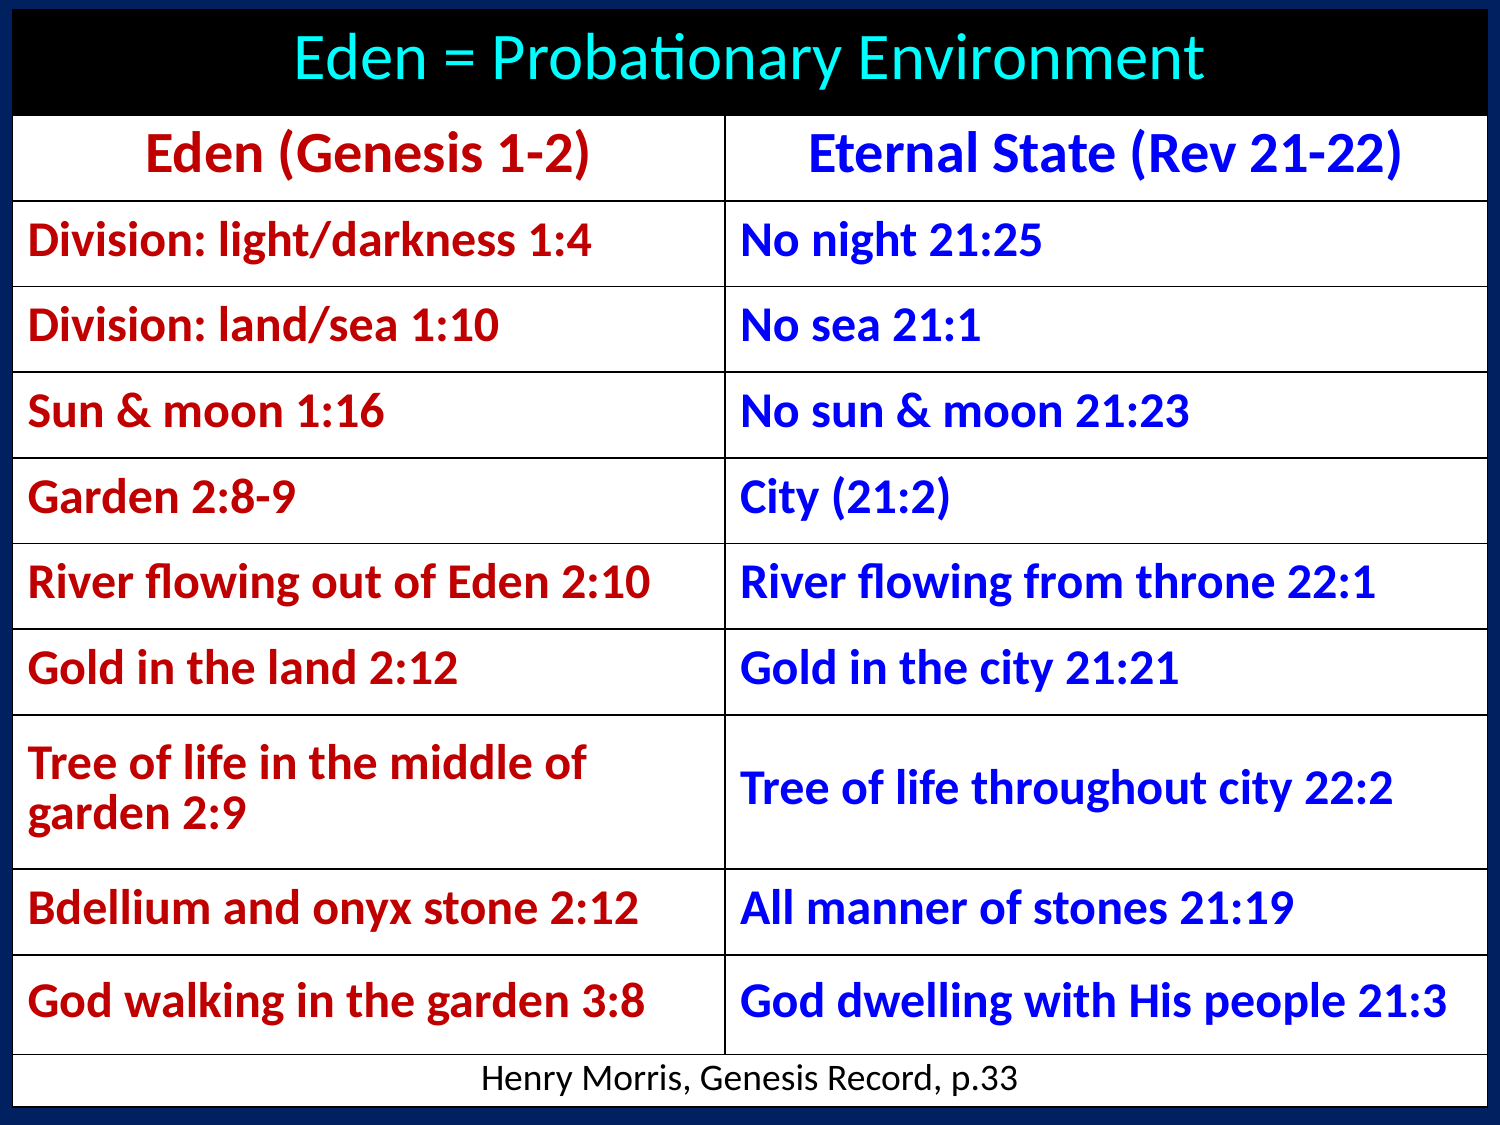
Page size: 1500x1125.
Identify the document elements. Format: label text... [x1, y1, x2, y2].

table_cell River flowing from throne 22:1 [726, 544, 1487, 628]
table_cell Eternal State (Rev 21-22) [726, 116, 1487, 200]
table_cell Bdellium and onyx stone 2:12 [13, 870, 724, 954]
table_cell Division: light/darkness 1:4 [13, 202, 724, 286]
table_cell Tree of life throughout city 22:2 [726, 716, 1487, 868]
table_cell Sun & moon 1:16 [13, 373, 724, 457]
table_cell No sea 21:1 [726, 287, 1487, 371]
table_cell City (21:2) [726, 459, 1487, 543]
table_cell Eden (Genesis 1-2) [13, 116, 724, 200]
table_cell Division: land/sea 1:10 [13, 287, 724, 371]
table_cell All manner of stones 21:19 [726, 870, 1487, 954]
table_cell Tree of life in the middle of garden 2:9 [13, 716, 724, 868]
table_cell Gold in the city 21:21 [726, 630, 1487, 714]
table_cell Henry Morris, Genesis Record, p.33 [13, 1055, 1487, 1106]
table_cell God walking in the garden 3:8 [13, 956, 724, 1054]
table_cell Garden 2:8-9 [13, 459, 724, 543]
table_header Eden = Probationary Environment [13, 11, 1487, 114]
table_cell God dwelling with His people 21:3 [726, 956, 1487, 1054]
table_cell No night 21:25 [726, 202, 1487, 286]
table_cell Gold in the land 2:12 [13, 630, 724, 714]
table_cell River flowing out of Eden 2:10 [13, 544, 724, 628]
table_cell No sun & moon 21:23 [726, 373, 1487, 457]
